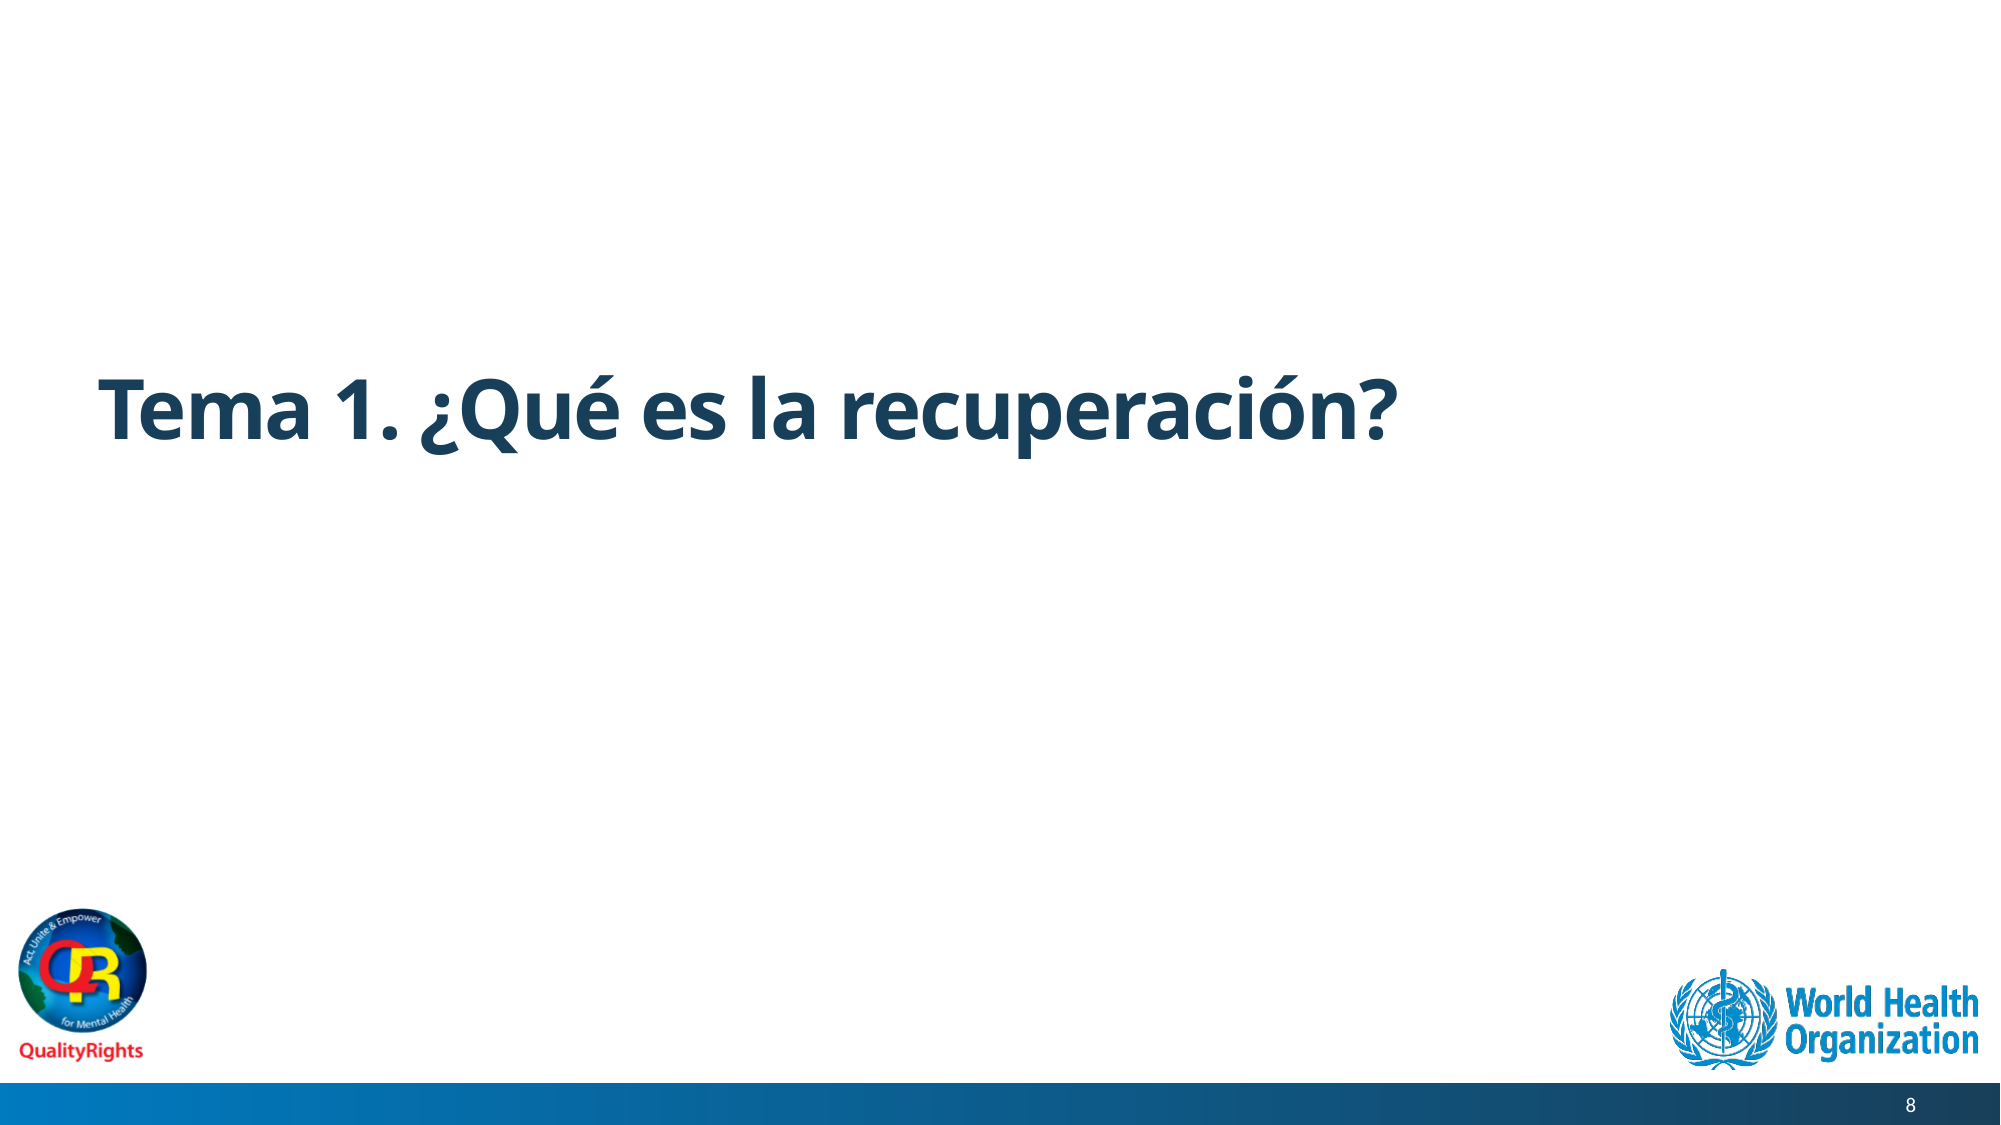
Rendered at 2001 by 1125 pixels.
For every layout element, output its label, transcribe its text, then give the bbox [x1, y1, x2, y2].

picture [1701, 980, 1720, 992]
picture [1716, 1064, 1731, 1070]
picture [1670, 969, 1720, 1010]
title Tema 1. ¿Qué es la recuperación? [83, 379, 1690, 451]
picture [1731, 980, 1747, 992]
picture [1703, 1003, 1712, 1016]
picture [1727, 969, 1978, 1070]
picture [1958, 1000, 1962, 1012]
picture [1670, 1031, 1715, 1070]
picture [1691, 1030, 1700, 1041]
picture [1711, 1030, 1721, 1038]
picture [1735, 1002, 1743, 1011]
picture [1711, 995, 1721, 1005]
picture [1682, 1004, 1749, 1060]
picture [1725, 1041, 1747, 1054]
picture [1706, 1037, 1722, 1046]
picture [1689, 992, 1700, 1025]
picture [1696, 994, 1708, 1025]
picture [1701, 1042, 1722, 1054]
picture [1703, 1018, 1711, 1030]
picture [1738, 1022, 1743, 1031]
picture [0, 891, 162, 1080]
